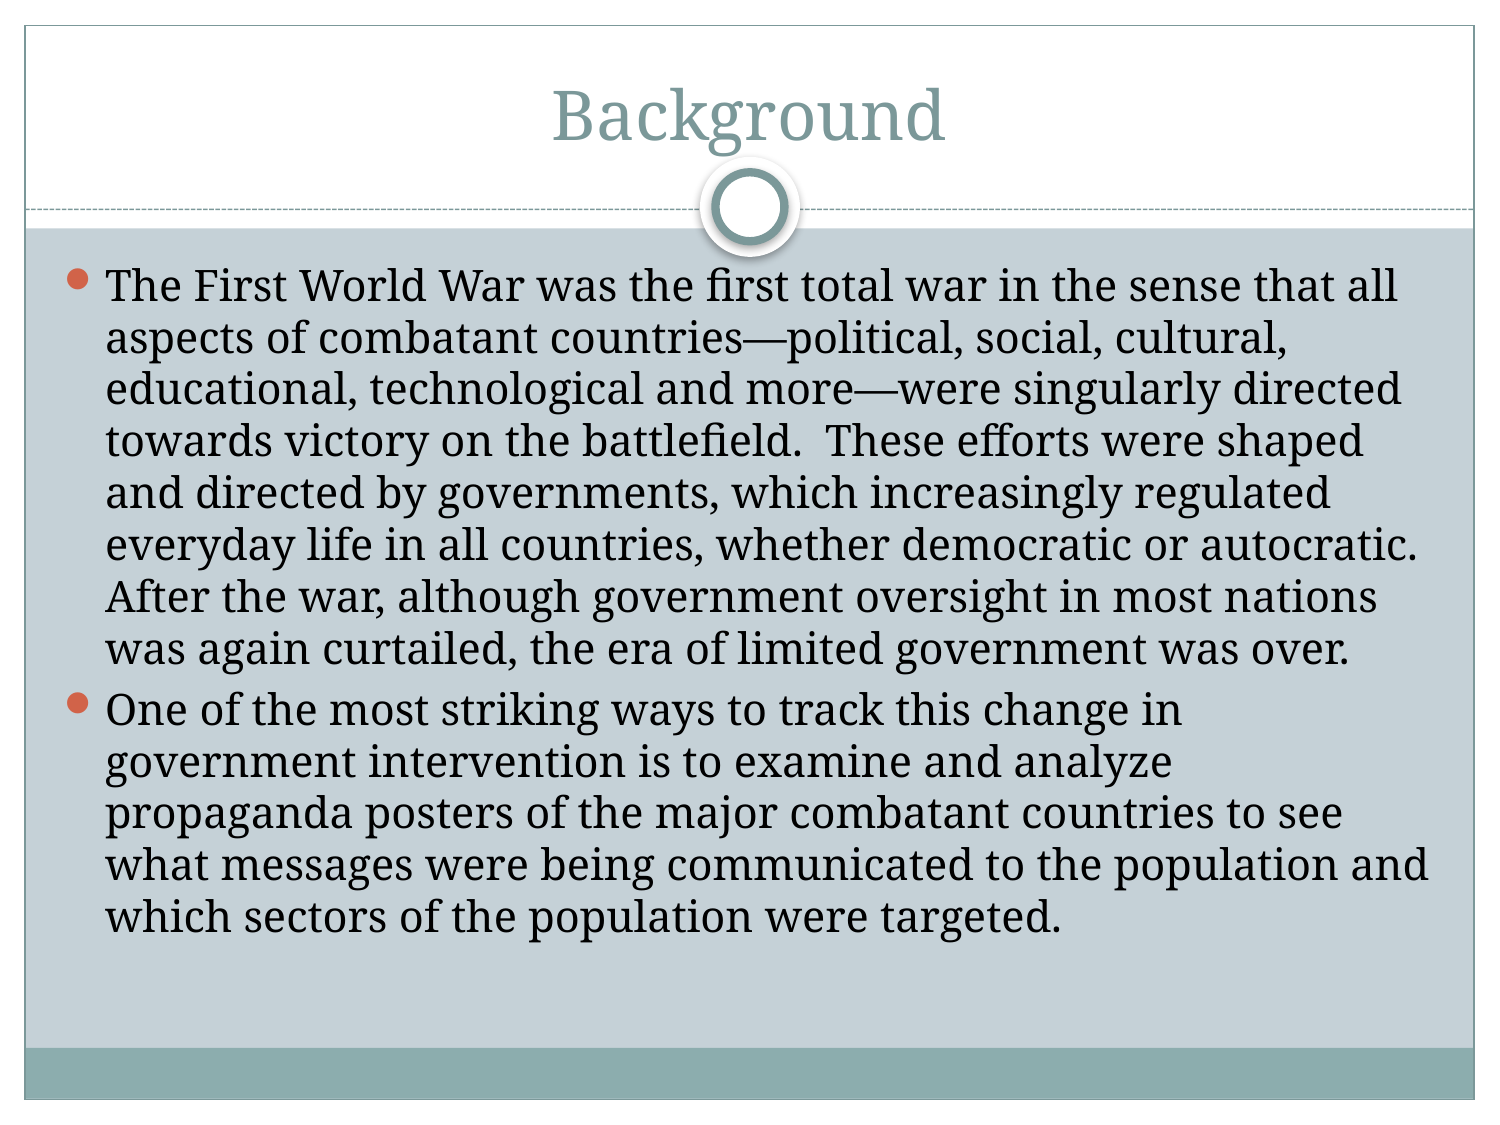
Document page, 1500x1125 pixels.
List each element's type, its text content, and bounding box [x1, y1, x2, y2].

title Background [49, 37, 1450, 162]
list The First World War was the first total war in the sense that all aspects of combatant countries—political, social, cultural, educational, technological and more—were singularly directed towards victory on the battlefield. These efforts were shaped and directed by governments, which increasingly regulated everyday life in all countries, whether democratic or autocratic. After the war, although government oversight in most nations was again curtailed, the era of limited government was over. One of the most striking ways to track this change in government intervention is to examine and analyze propaganda posters of the major combatant countries to see what messages were being communicated to the population and which sectors of the population were targeted. [49, 250, 1445, 1001]
